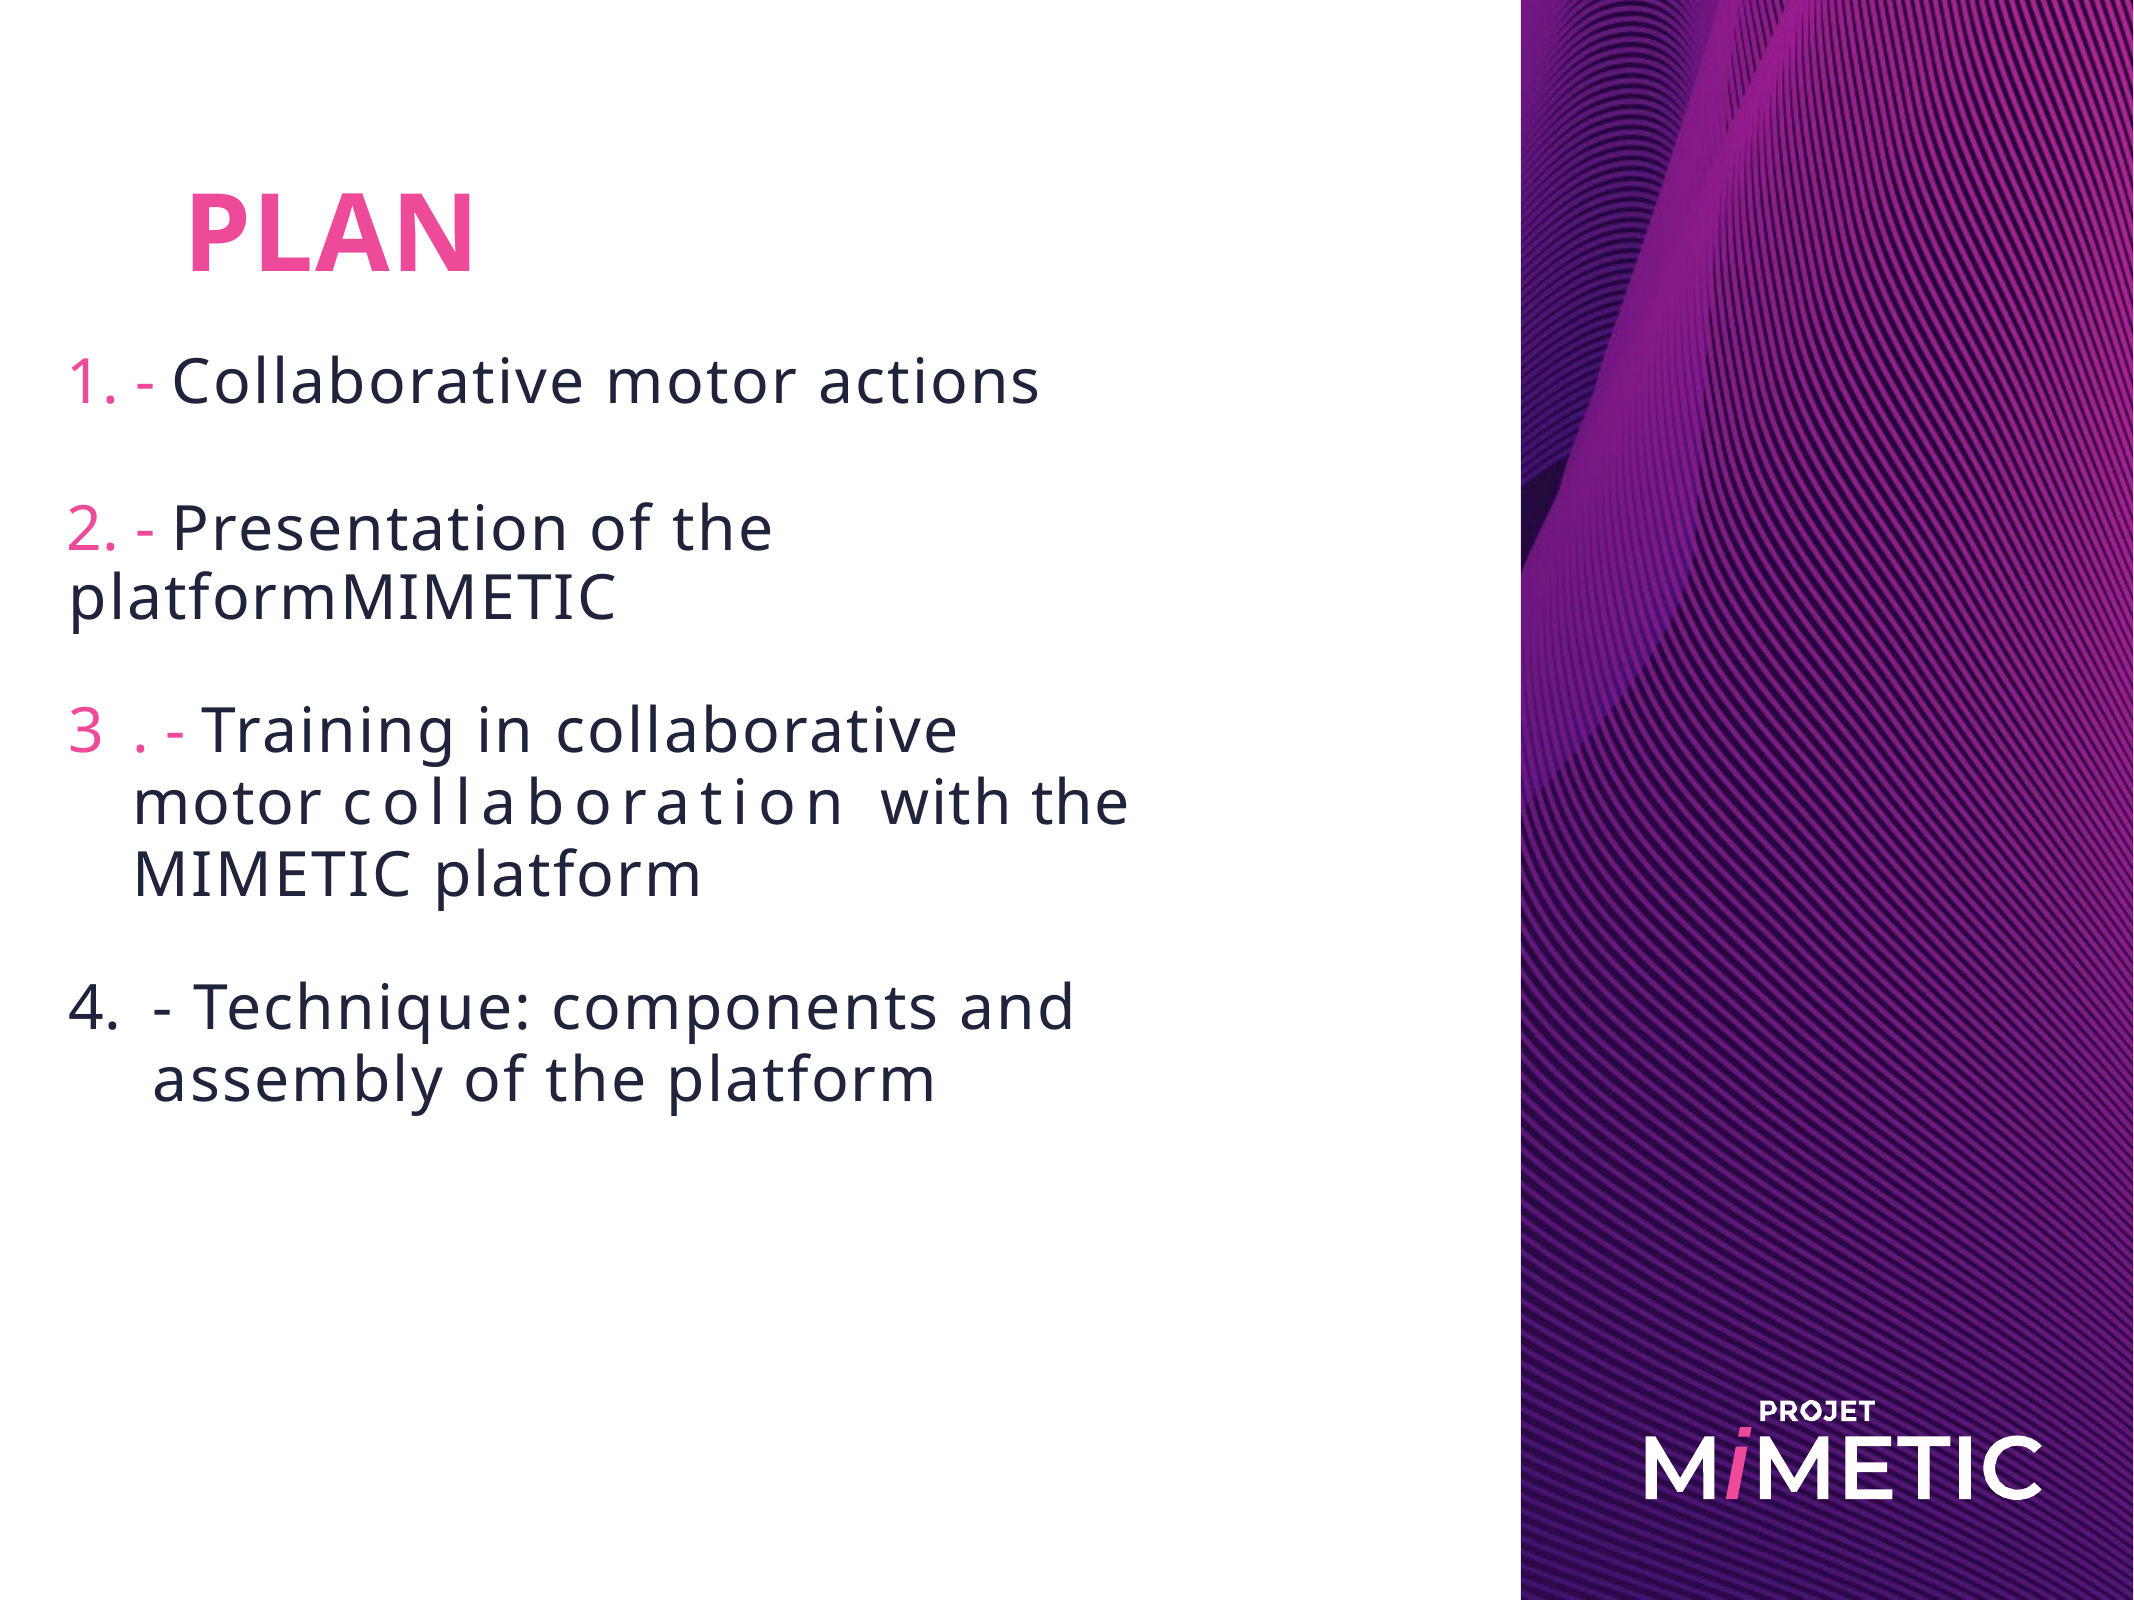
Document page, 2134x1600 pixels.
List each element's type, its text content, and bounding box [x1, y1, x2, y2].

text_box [1520, 0, 2134, 1600]
text_box . - Collaborative motor actions . - Presentation of the platformMIMETIC . - Training in collaborative motor collaboration with the MIMETIC platform - Technique: components and assembly of the platform [66, 337, 1516, 1187]
title PLAN [181, 161, 507, 337]
